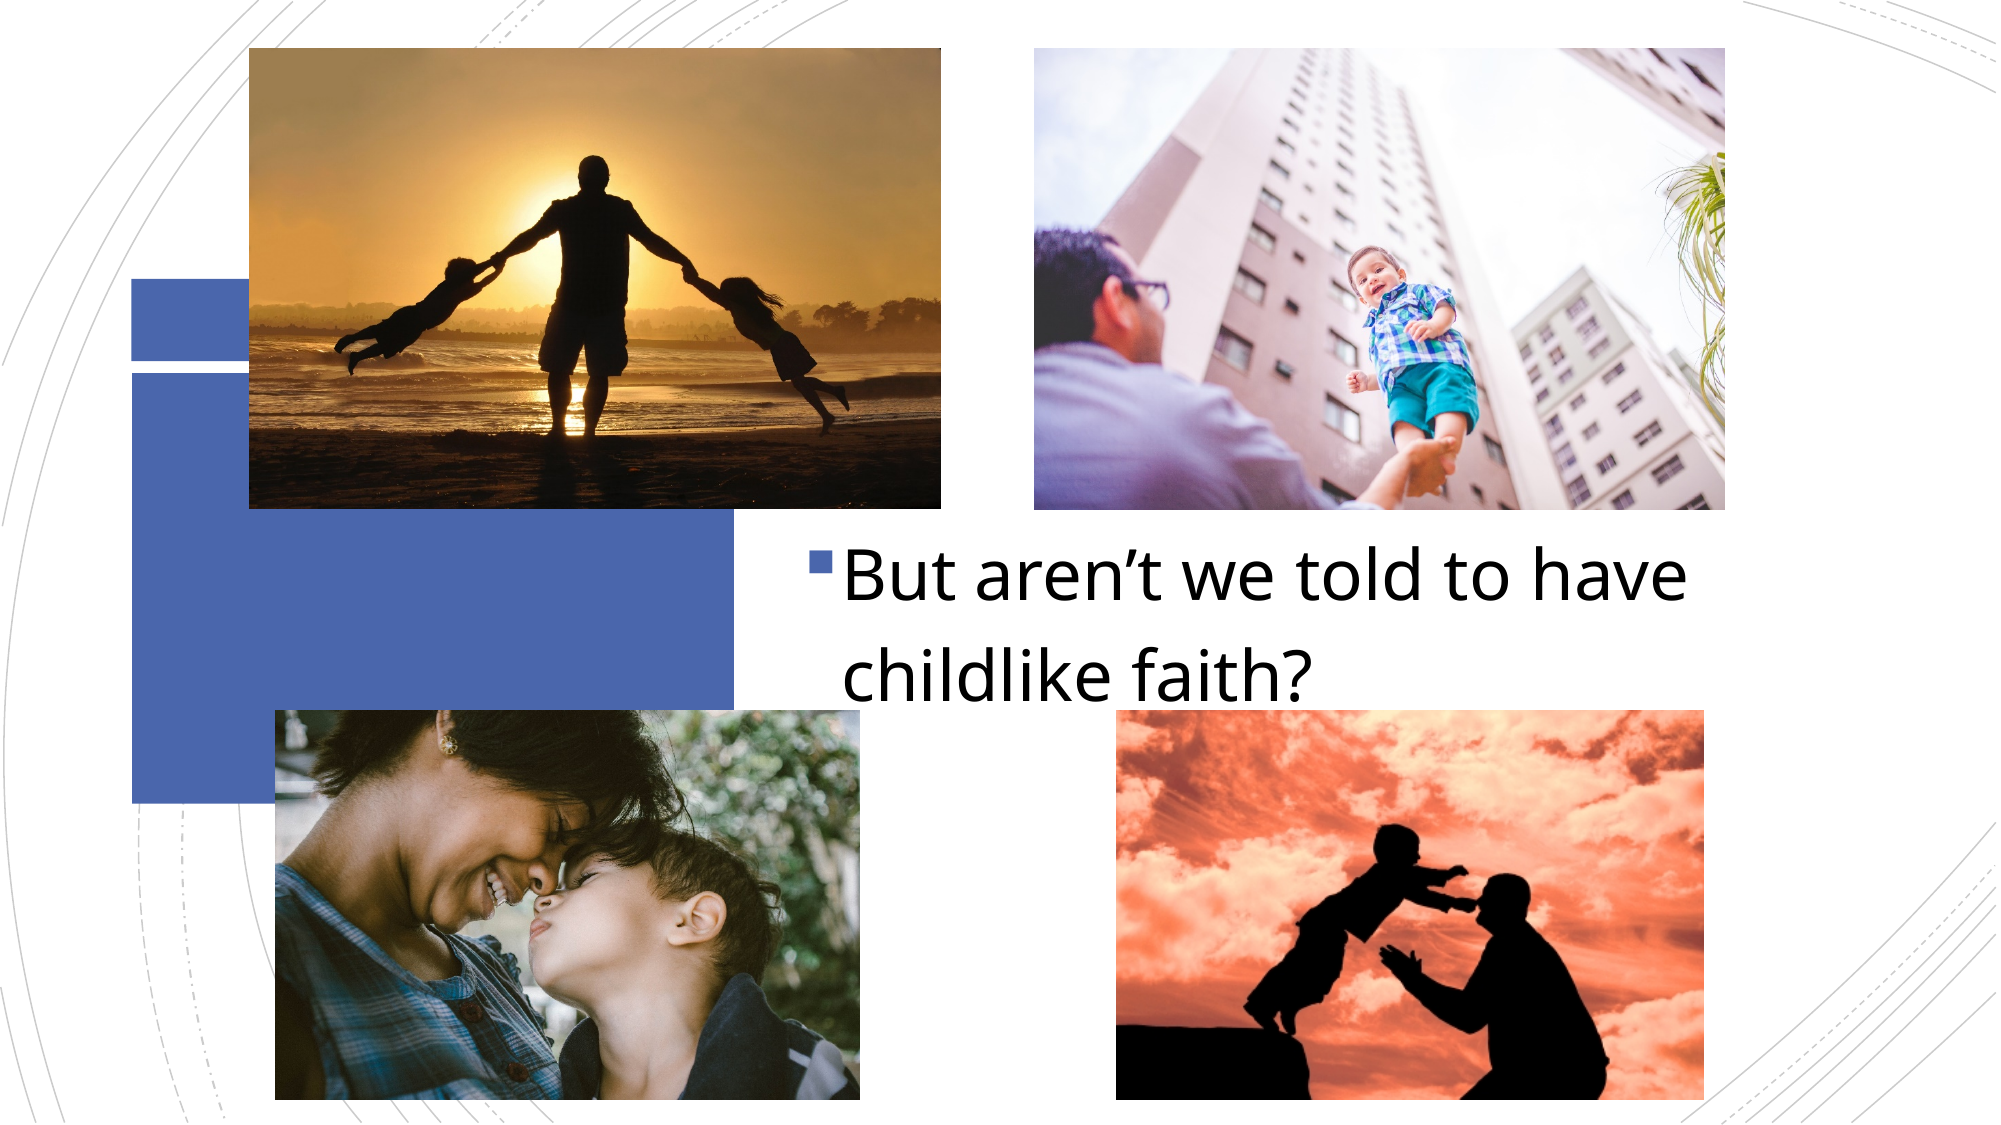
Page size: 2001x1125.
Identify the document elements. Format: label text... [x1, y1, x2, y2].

picture [249, 48, 941, 510]
picture [274, 710, 860, 1101]
picture [1116, 710, 1704, 1101]
picture [1034, 48, 1726, 510]
list But aren’t we told to have childlike faith? [788, 534, 1725, 694]
